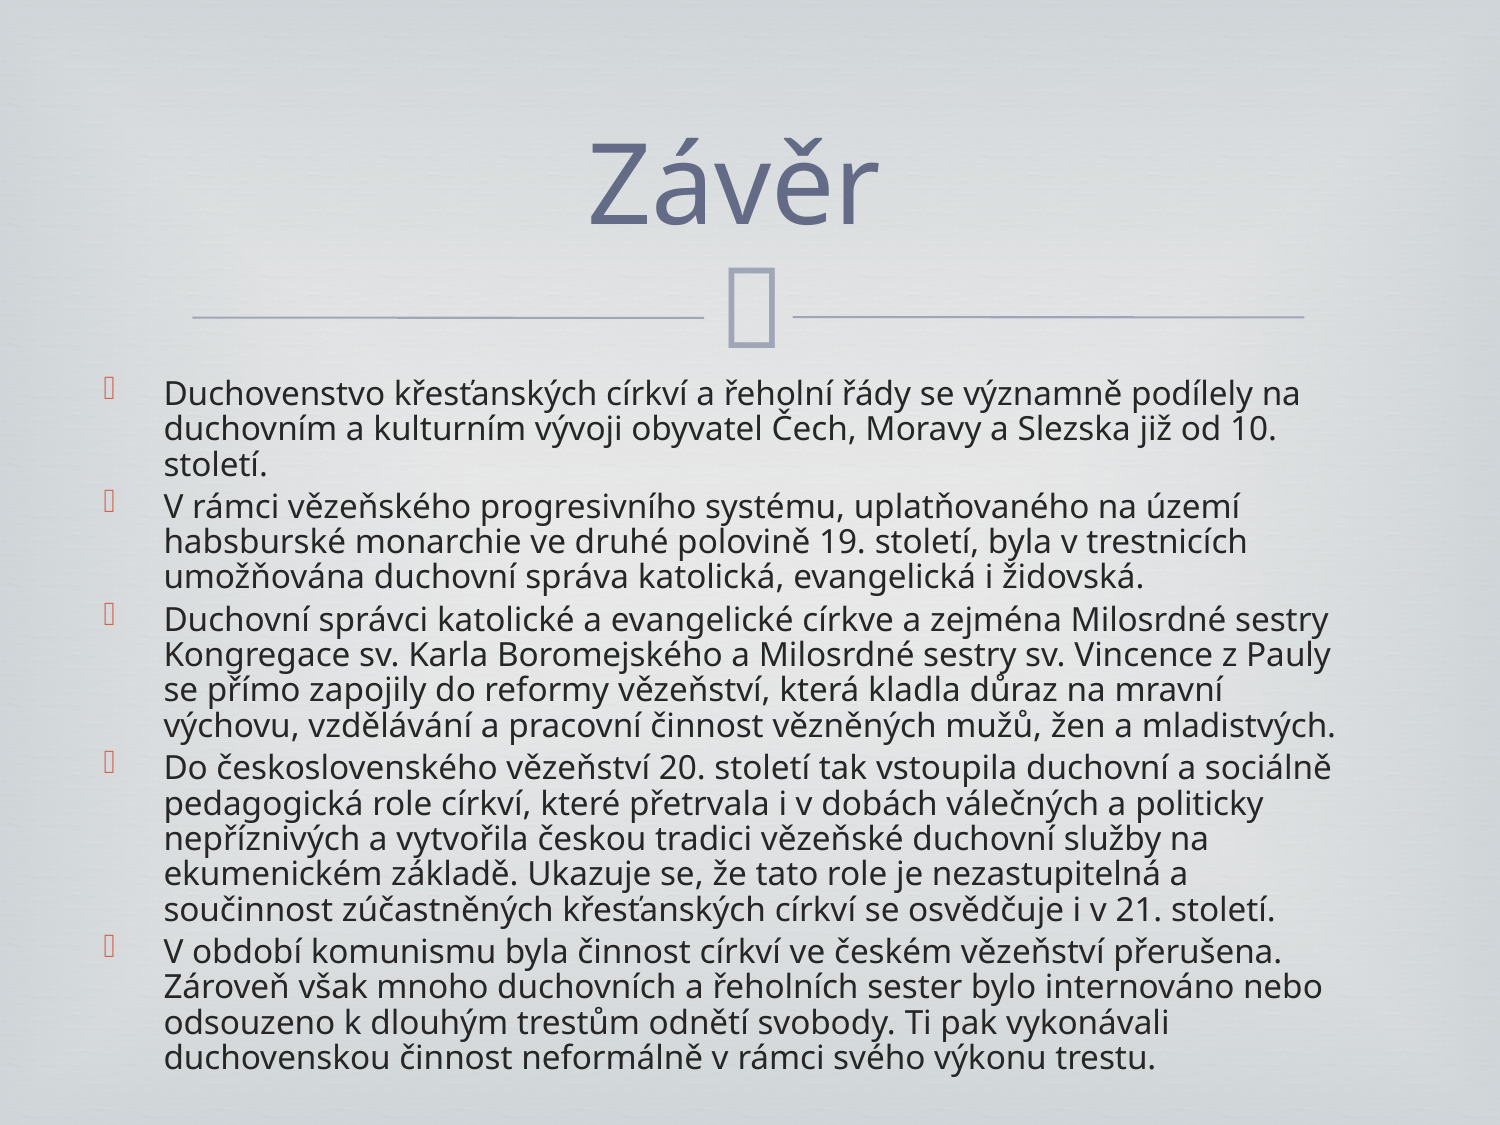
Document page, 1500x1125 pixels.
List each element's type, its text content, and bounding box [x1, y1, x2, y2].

title Závěr [112, 93, 1386, 267]
list Duchovenstvo křesťanských církví a řeholní řády se významně podílely na duchovním a kulturním vývoji obyvatel Čech, Moravy a Slezska již od 10. století. V rámci vězeňského progresivního systému, uplatňovaného na území habsburské monarchie ve druhé polovině 19. století, byla v trestnicích umožňována duchovní správa katolická, evangelická i židovská. Duchovní správci katolické a evangelické církve a zejména Milosrdné sestry Kongregace sv. Karla Boromejského a Milosrdné sestry sv. Vincence z Pauly se přímo zapojily do reformy vězeňství, která kladla důraz na mravní výchovu, vzdělávání a pracovní činnost vězněných mužů, žen a mladistvých. Do československého vězeňství 20. století tak vstoupila duchovní a sociálně pedagogická role církví, které přetrvala i v dobách válečných a politicky nepříznivých a vytvořila českou tradici vězeňské duchovní služby na ekumenickém základě. Ukazuje se, že tato role je nezastupitelná a součinnost zúčastněných křesťanských církví se osvědčuje i v 21. století. V období komunismu byla činnost církví ve českém vězeňství přerušena. Zároveň však mnoho duchovních a řeholních sester bylo internováno nebo odsouzeno k dlouhým trestům odnětí svobody. Ti pak vykonávali duchovenskou činnost neformálně v rámci svého výkonu trestu. [88, 368, 1376, 1059]
